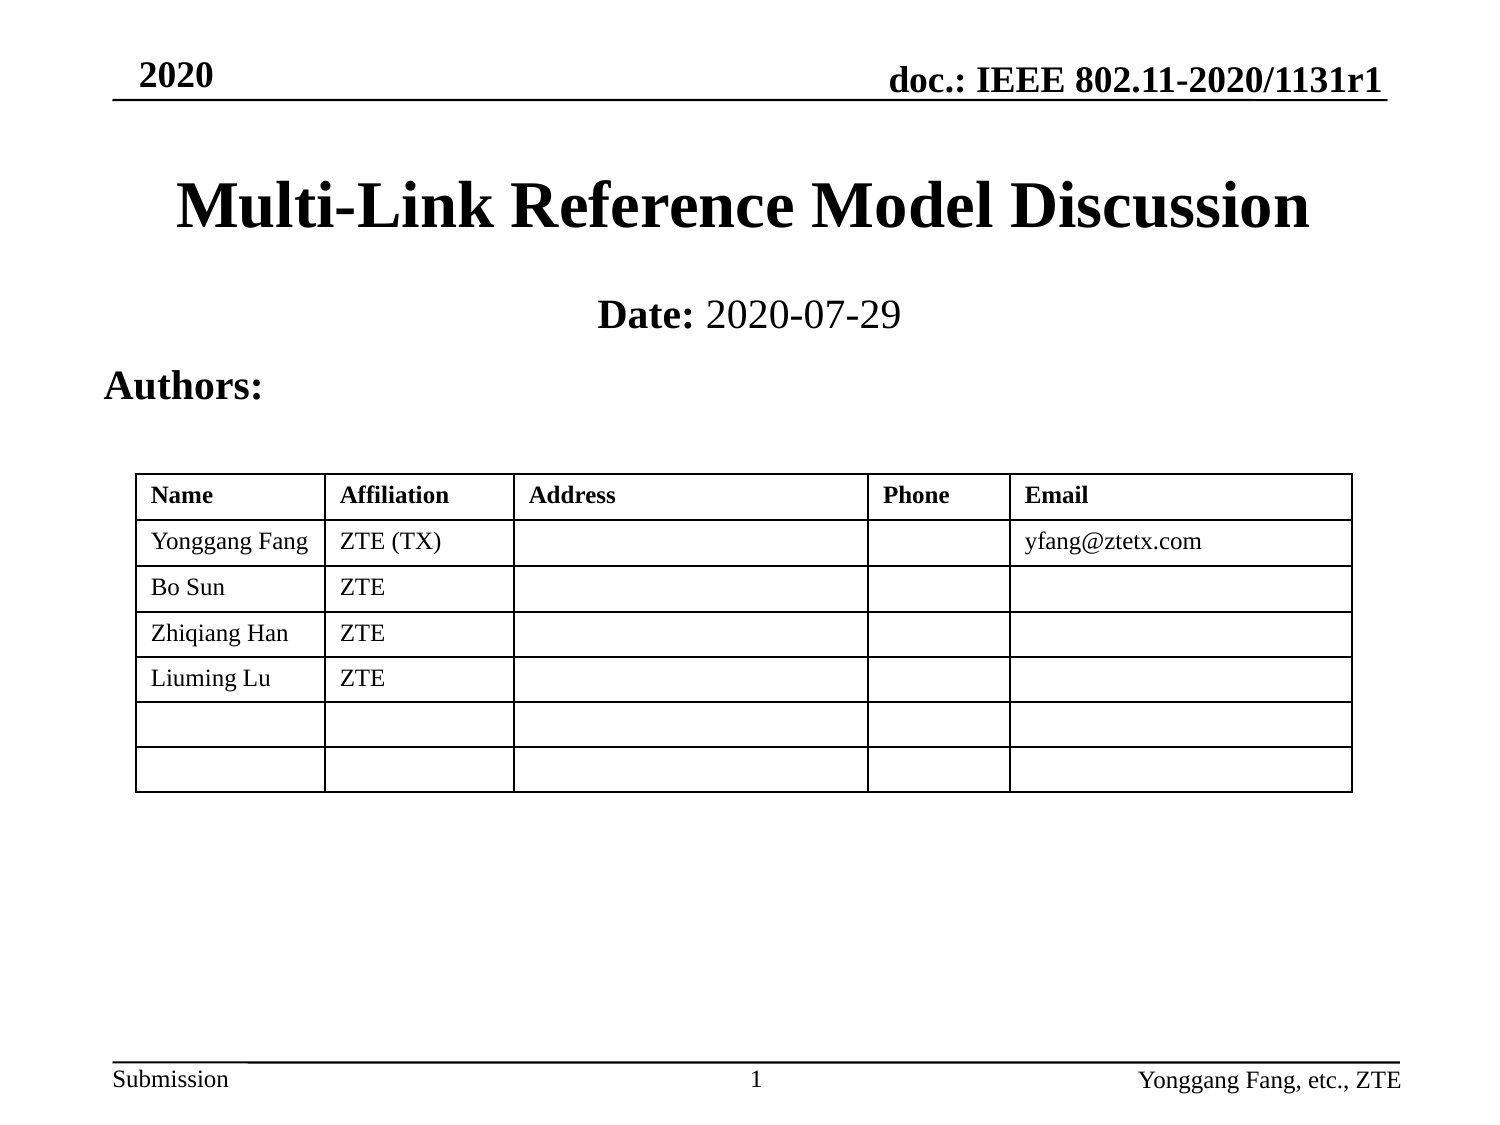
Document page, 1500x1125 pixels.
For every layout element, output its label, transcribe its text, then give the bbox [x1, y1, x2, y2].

table_cell [1011, 703, 1351, 746]
table_cell [869, 613, 1009, 656]
table_cell [869, 703, 1009, 746]
table_cell [1011, 613, 1351, 656]
table_cell [515, 567, 867, 611]
table_cell [869, 567, 1009, 611]
table_cell [515, 703, 867, 746]
table_header Phone [869, 475, 1009, 519]
table_cell [137, 748, 324, 791]
table_cell Yonggang Fang [137, 521, 324, 565]
table_cell ZTE [326, 658, 513, 701]
table_cell [515, 613, 867, 656]
table_cell [515, 521, 867, 565]
slide_number 1 [741, 1061, 772, 1093]
table_cell [869, 748, 1009, 791]
table_cell [1011, 748, 1351, 791]
text_box Authors: [88, 349, 326, 413]
table_cell Bo Sun [137, 567, 324, 611]
table_cell Zhiqiang Han [137, 613, 324, 656]
text_box Date: 2020-07-29 [112, 278, 1388, 342]
table_cell [1011, 658, 1351, 701]
table_cell [869, 521, 1009, 565]
table_cell [515, 748, 867, 791]
table_cell [326, 703, 513, 746]
table_cell ZTE [326, 613, 513, 656]
table_cell [326, 748, 513, 791]
table_cell yfang@ztetx.com [1011, 521, 1351, 565]
footer Yonggang Fang, etc., ZTE [1127, 1063, 1402, 1095]
table_cell Liuming Lu [137, 658, 324, 701]
table_cell ZTE [326, 567, 513, 611]
table_header Name [137, 475, 324, 519]
table_cell [869, 658, 1009, 701]
table_header Affiliation [326, 475, 513, 519]
table_cell [1011, 567, 1351, 611]
table_header Email [1011, 475, 1351, 519]
table_cell ZTE (TX) [326, 521, 513, 565]
text_box Multi-Link Reference Model Discussion [76, 113, 1412, 289]
table_cell [137, 703, 324, 746]
table_cell [515, 658, 867, 701]
table_header Address [515, 475, 867, 519]
